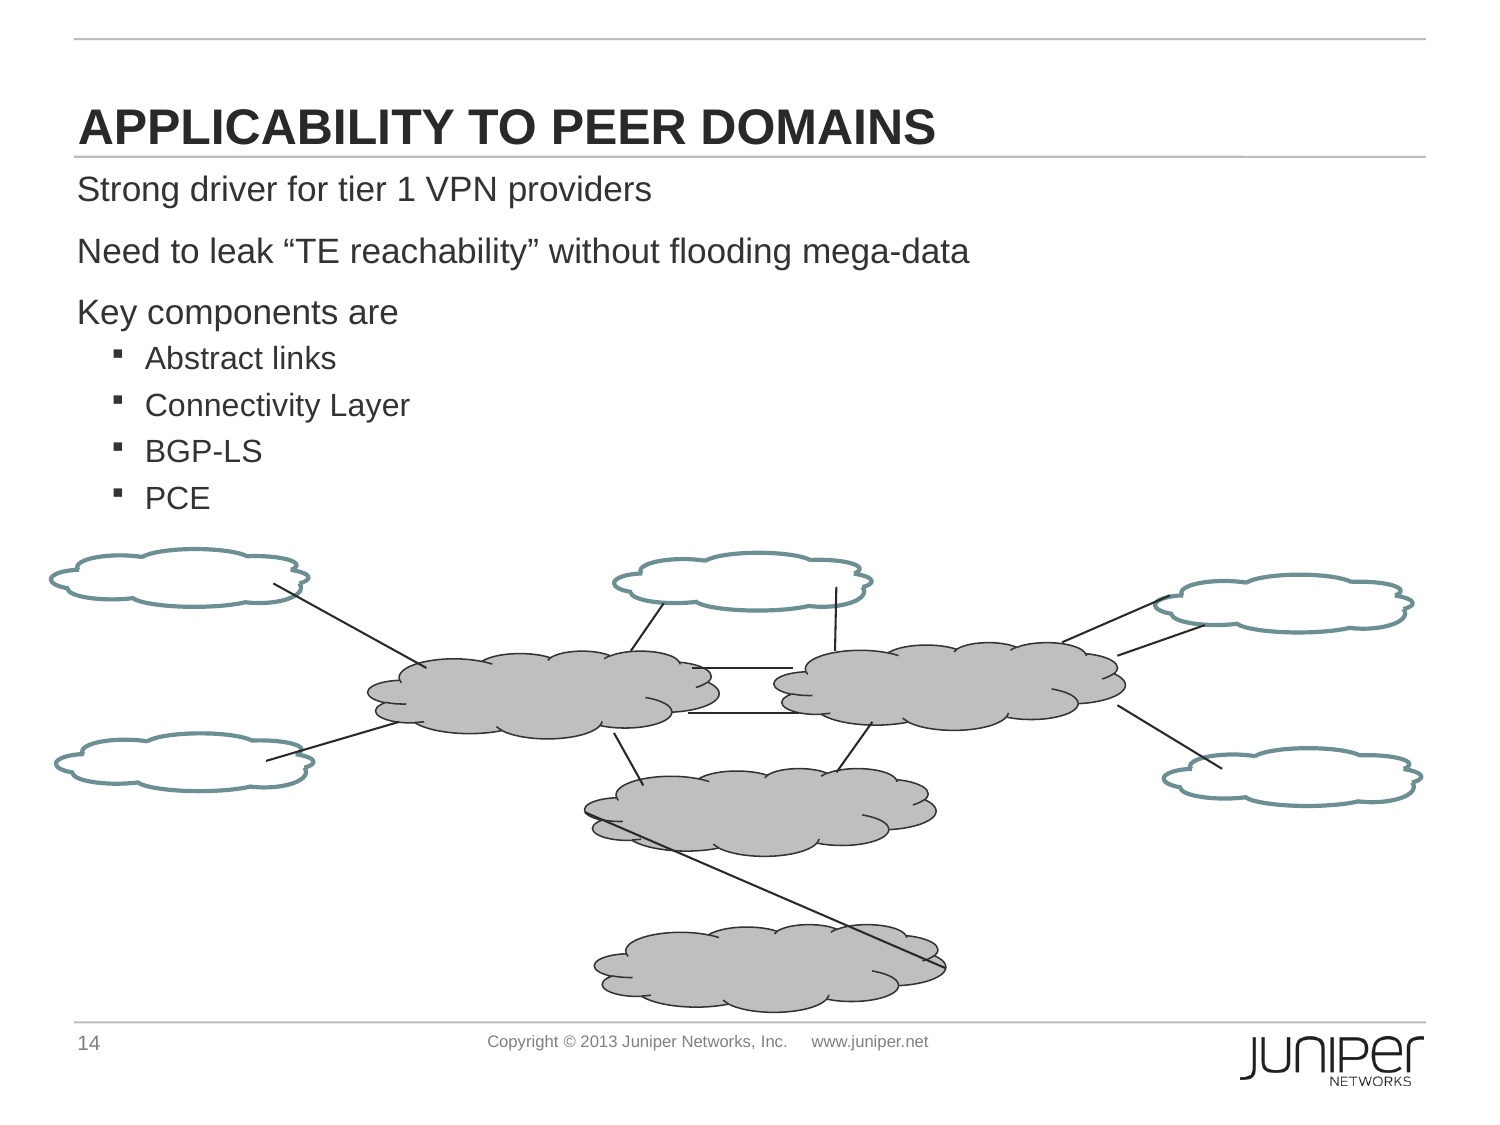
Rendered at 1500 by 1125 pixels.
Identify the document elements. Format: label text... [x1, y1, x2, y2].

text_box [613, 732, 644, 786]
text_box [584, 768, 937, 857]
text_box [299, 583, 427, 669]
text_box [807, 605, 836, 652]
picture [1240, 1036, 1424, 1086]
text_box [49, 548, 310, 607]
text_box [1153, 573, 1414, 633]
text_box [367, 650, 720, 739]
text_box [1061, 613, 1174, 643]
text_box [773, 642, 1126, 731]
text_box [304, 721, 400, 768]
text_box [54, 732, 315, 792]
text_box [1162, 747, 1423, 807]
title Applicability to Peer Domains [77, 41, 1427, 164]
list Strong driver for tier 1 VPN providers Need to leak “TE reachability” without flooding mega-data Key components are Abstract links Connectivity Layer BGP-LS PCE [60, 158, 1411, 525]
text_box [630, 603, 676, 652]
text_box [594, 924, 946, 1013]
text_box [1117, 624, 1217, 656]
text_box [836, 721, 873, 773]
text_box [612, 552, 873, 611]
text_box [760, 855, 771, 930]
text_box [1117, 704, 1190, 767]
